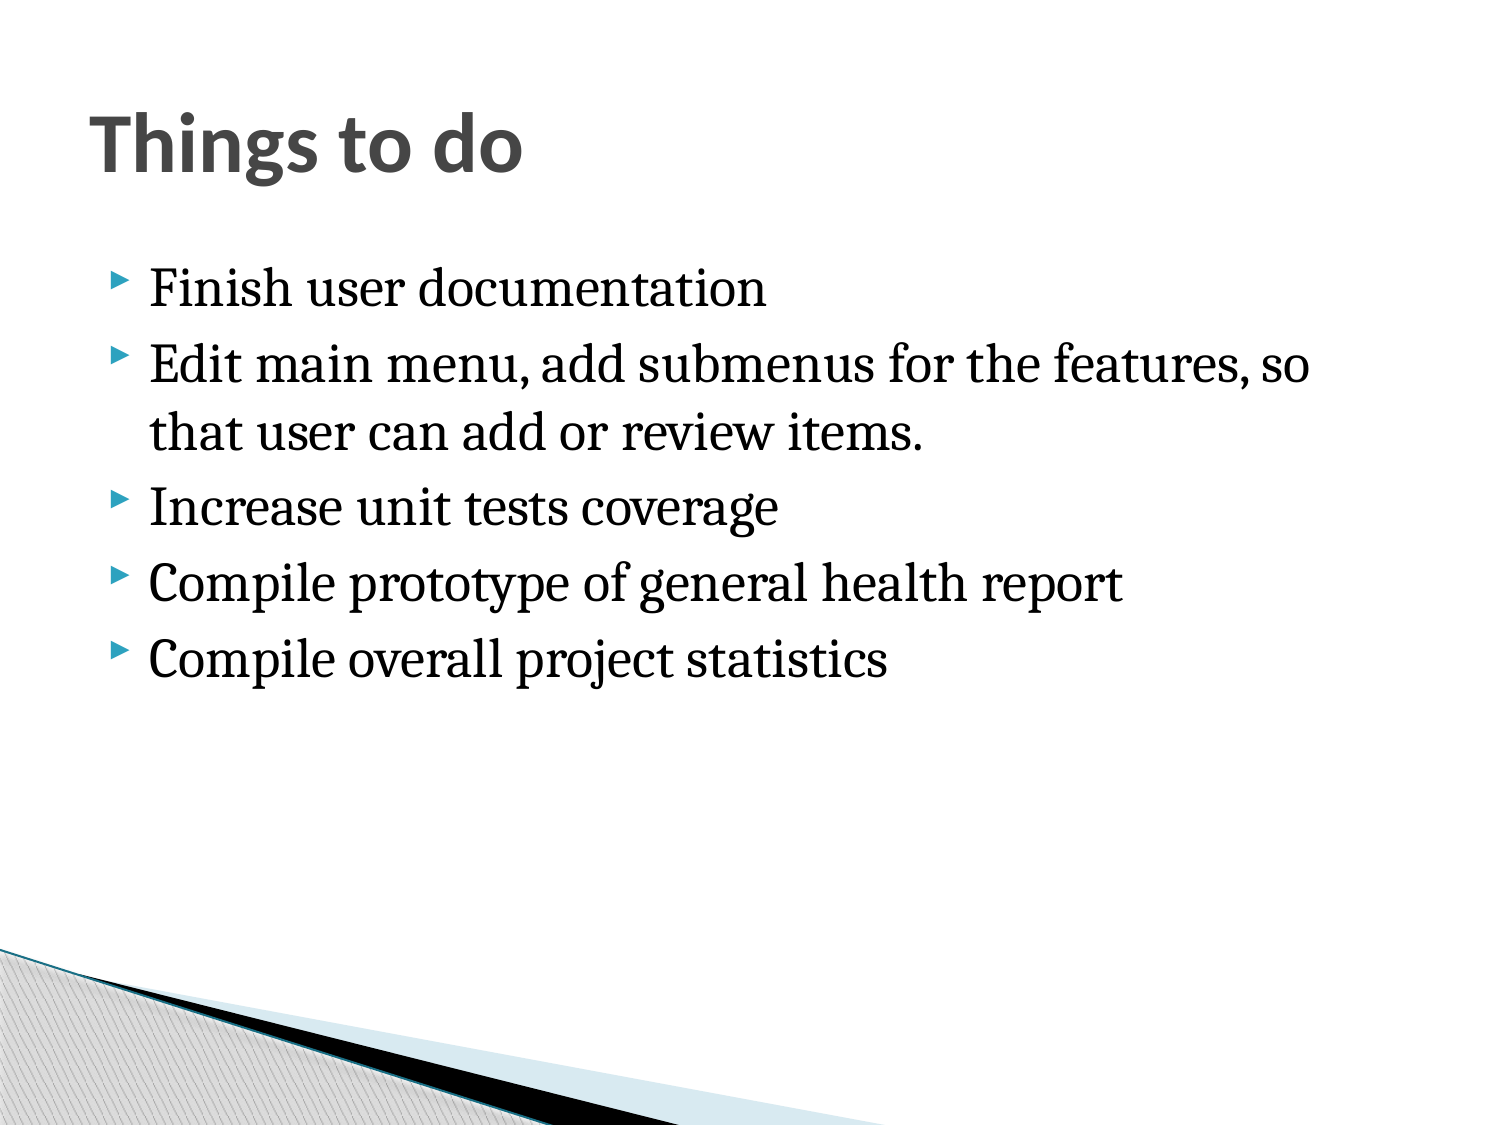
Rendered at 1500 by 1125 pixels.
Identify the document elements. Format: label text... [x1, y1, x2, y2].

title Things to do [75, 45, 1425, 233]
list Finish user documentation Edit main menu, add submenus for the features, so that user can add or review items. Increase unit tests coverage Compile prototype of general health report Compile overall project statistics [75, 243, 1425, 986]
